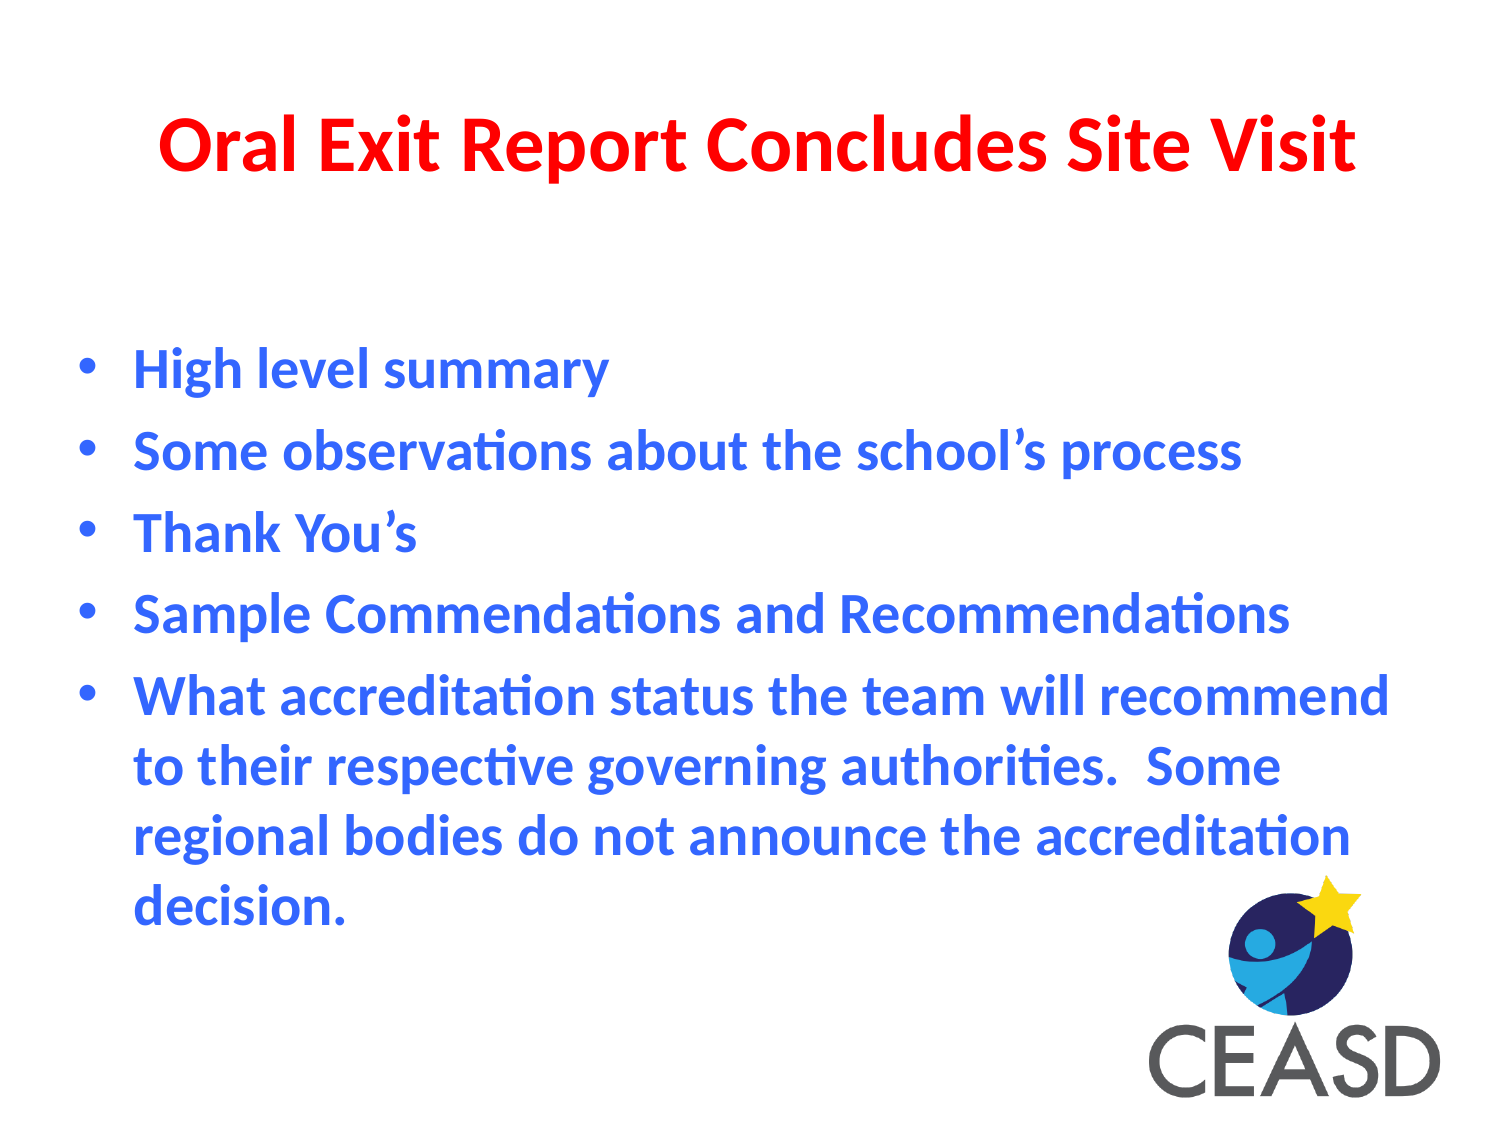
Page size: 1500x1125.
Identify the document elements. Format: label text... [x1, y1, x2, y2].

list High level summary Some observations about the school’s process Thank You’s Sample Commendations and Recommendations What accreditation status the team will recommend to their respective governing authorities. Some regional bodies do not announce the accreditation decision. [62, 322, 1442, 1005]
picture [1142, 863, 1442, 1107]
title Oral Exit Report Concludes Site Visit [75, 45, 1425, 233]
